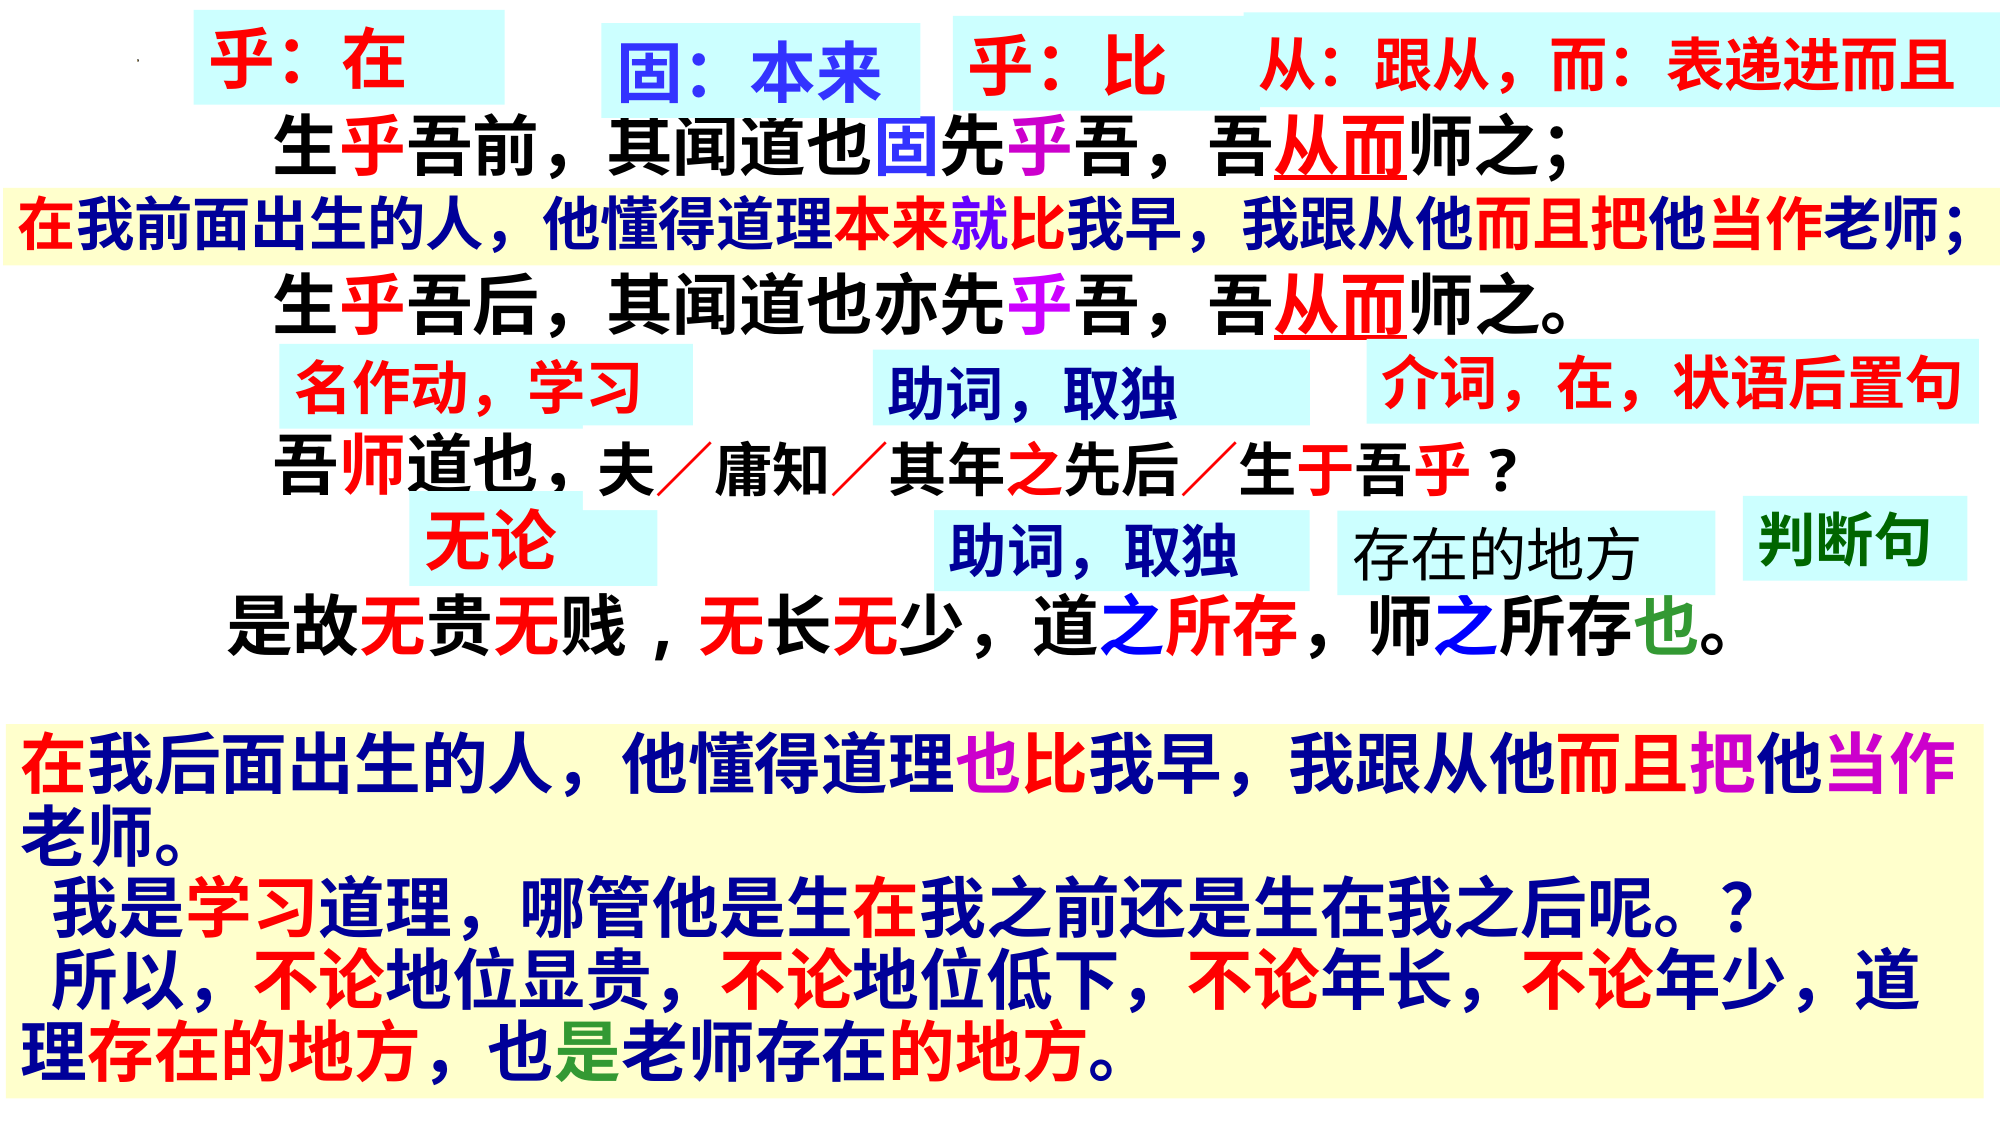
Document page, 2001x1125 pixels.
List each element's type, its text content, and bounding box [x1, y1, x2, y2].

text_box 存在的地方 [1337, 510, 1716, 596]
text_box 在我前面出生的人，他懂得道理本来就比我早，我跟从他而且把他当作老师； [3, 187, 2000, 266]
text_box 固：本来 [601, 23, 921, 118]
text_box 无论 [409, 491, 658, 586]
text_box 生乎吾前，其闻道也固先乎吾，吾从而师之； 生乎吾后，其闻道也亦先乎吾，吾从而师之。 吾师道也，夫庸知其年之先后生于吾乎！ 是故无贵无贱,无长无少，道之所存，师之所存也。 [211, 266, 1907, 671]
text_box 助词，取独 [872, 349, 1310, 425]
text_box 助词，取独 [934, 511, 1310, 592]
text_box 介词，在，状语后置句 [1366, 338, 1979, 424]
text_box 夫／庸知／其年之先后／生于吾乎? [582, 425, 1570, 511]
text_box 名作动，学习 [279, 343, 693, 429]
text_box 乎：在 [193, 9, 505, 105]
text_box 从：跟从，而：表递进而且 [1243, 12, 2000, 108]
text_box 判断句 [1742, 495, 1968, 581]
text_box 在我后面出生的人，他懂得道理也比我早，我跟从他而且把他当作老师。 我是学习道理，哪管他是生在我之前还是生在我之后呢。？ 所以，不论地位显贵，不论地位低下，不论年长，不论年少，道理存在的地方，也是老师存在的地方。 [5, 724, 1984, 1099]
text_box 乎：比 [952, 15, 1260, 111]
text_box 生乎吾前，其闻道也固先乎吾，吾从而师之； 生乎吾后，其闻道也亦先乎吾，吾从而师之。 吾师道也，夫庸知其年之先后生于吾乎！ 是故无贵无贱,无长无少，道之所存，师之所存也。 [211, 96, 1907, 187]
